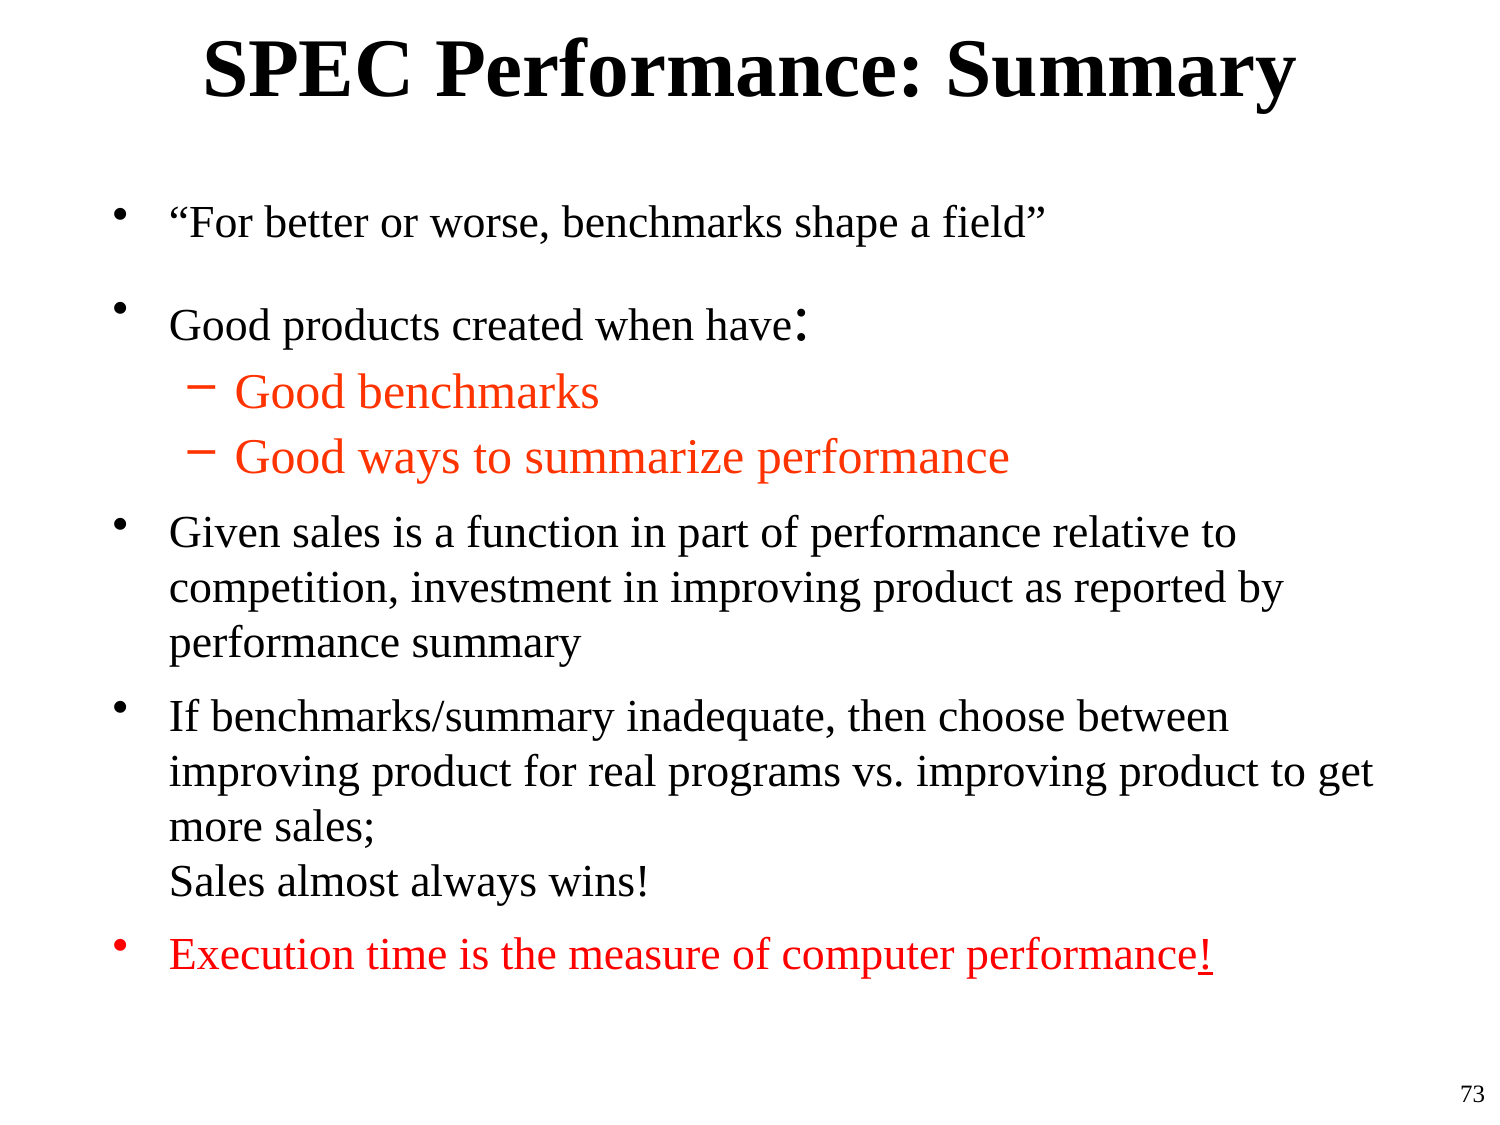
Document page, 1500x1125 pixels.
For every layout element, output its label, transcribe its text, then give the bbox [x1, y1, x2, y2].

slide_number 73 [1186, 1069, 1500, 1125]
list “For better or worse, benchmarks shape a field” Good products created when have: Good benchmarks Good ways to summarize performance Given sales is a function in part of performance relative to competition, investment in improving product as reported by performance summary If benchmarks/summary inadequate, then choose between improving product for real programs vs. improving product to get more sales; Sales almost always wins! Execution time is the measure of computer performance! [97, 184, 1398, 997]
title SPEC Performance: Summary [0, 0, 1500, 126]
